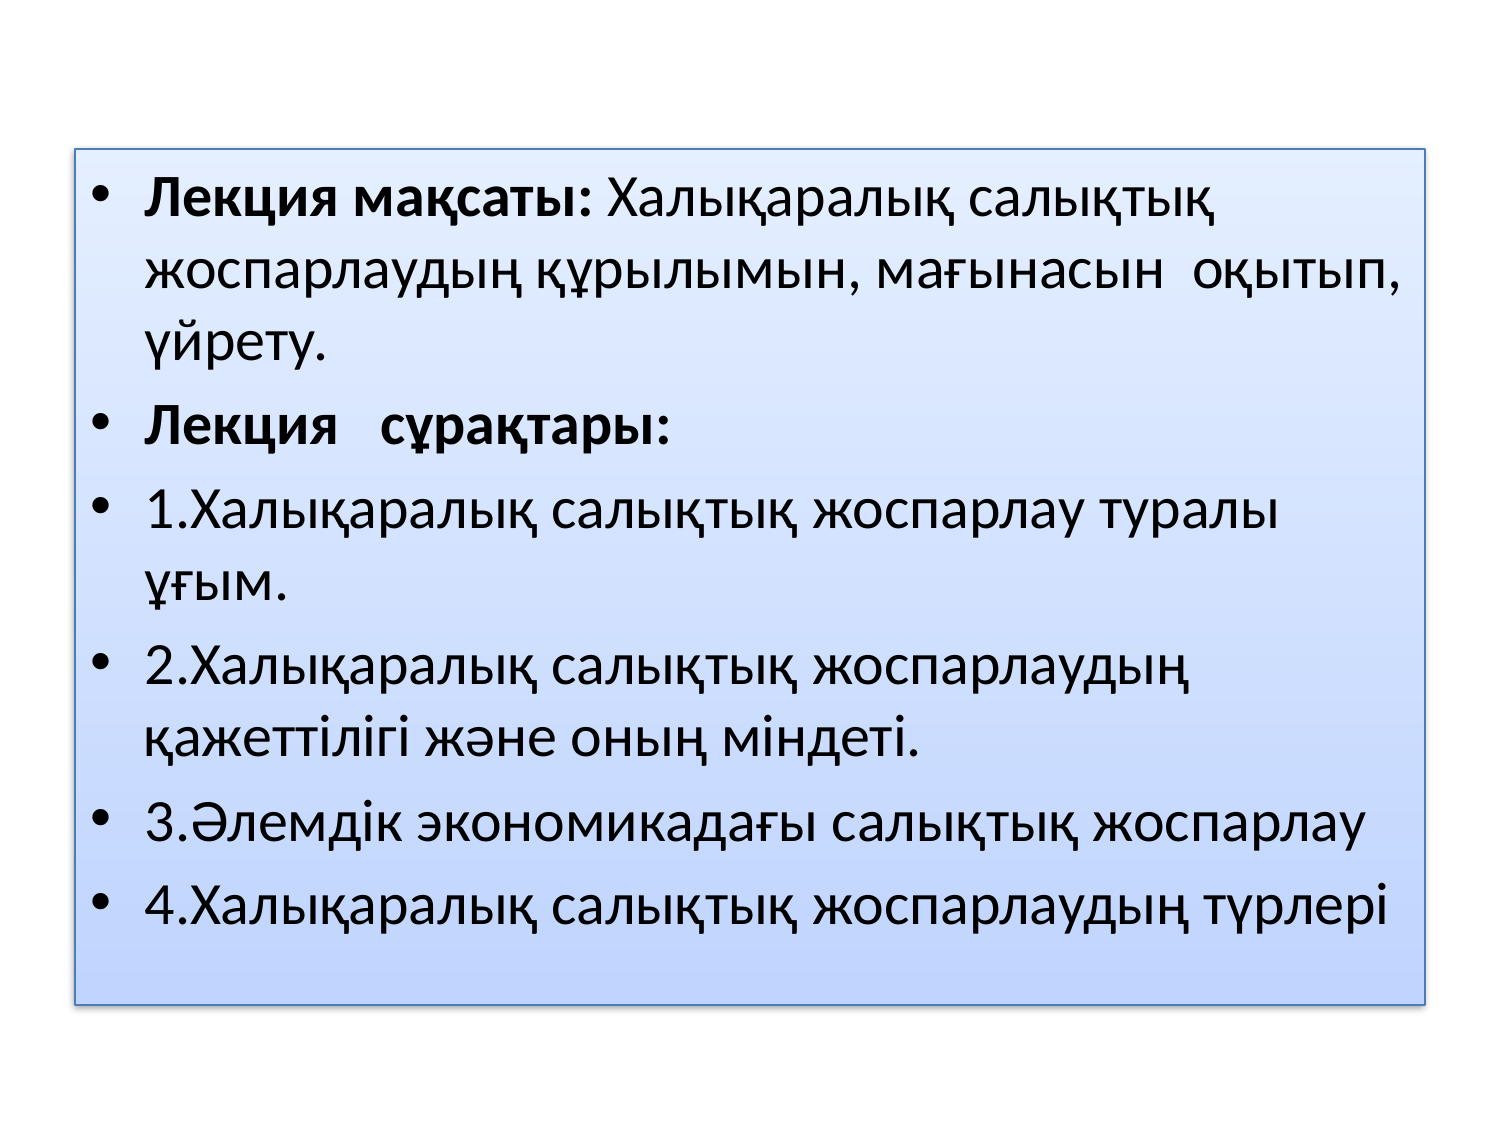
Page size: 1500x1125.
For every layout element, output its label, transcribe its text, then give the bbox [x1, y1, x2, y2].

list Лекция мақсаты: Халықаралық салықтық жоспарлаудың құрылымын, мағынасын оқытып, үйрету. Лекция сұрақтары: 1.Халықаралық салықтық жоспарлау туралы ұғым. 2.Халықаралық салықтық жоспарлаудың қажеттілігі және оның міндеті. 3.Әлемдік экономикадағы салықтық жоспарлау 4.Халықаралық салықтық жоспарлаудың түрлері [74, 148, 1426, 1006]
